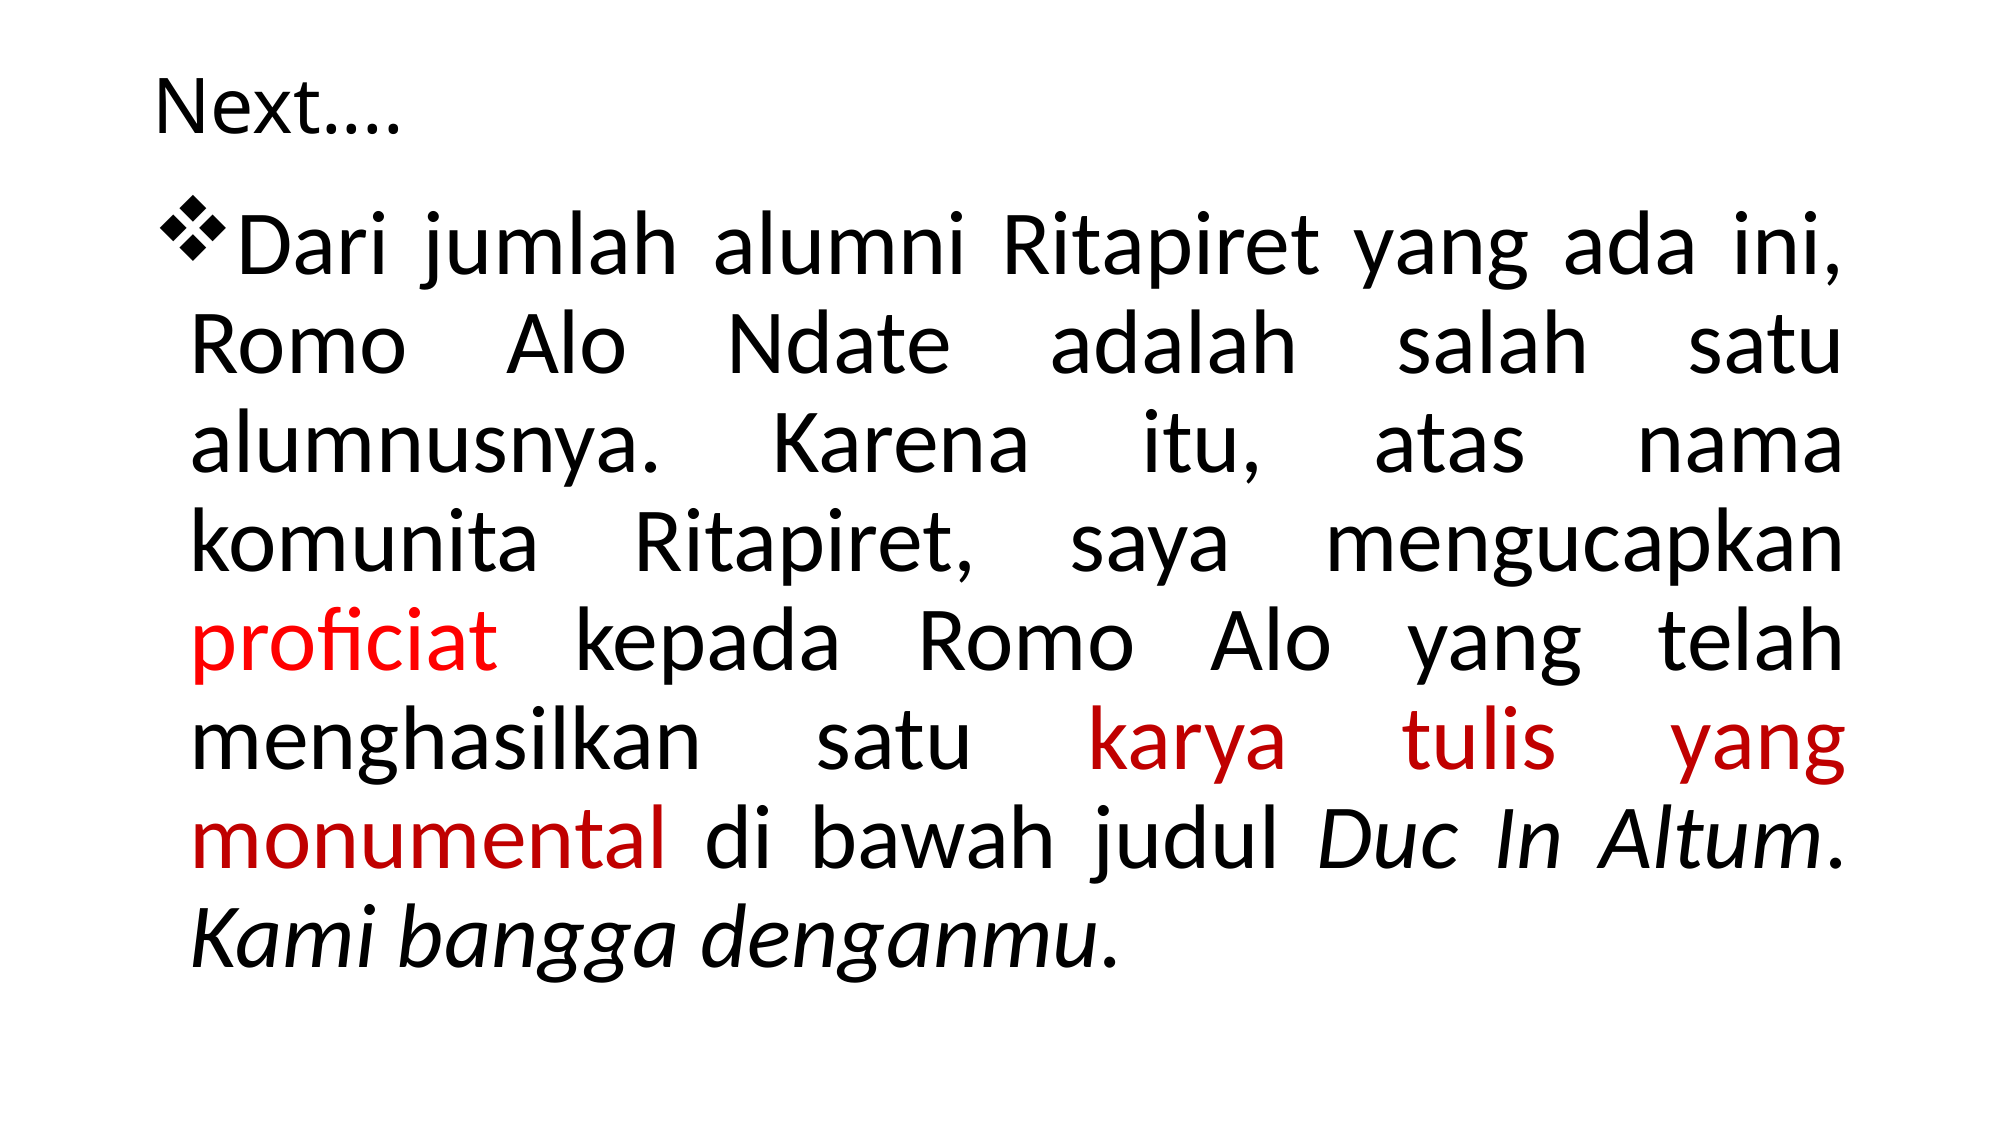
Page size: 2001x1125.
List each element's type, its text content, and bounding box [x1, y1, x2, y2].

list Dari jumlah alumni Ritapiret yang ada ini, Romo Alo Ndate adalah salah satu alumnusnya. Karena itu, atas nama komunita Ritapiret, saya mengucapkan proficiat kepada Romo Alo yang telah menghasilkan satu karya tulis yang monumental di bawah judul Duc In Altum. Kami bangga denganmu. [137, 187, 1863, 1014]
title Next.... [137, 59, 1863, 159]
